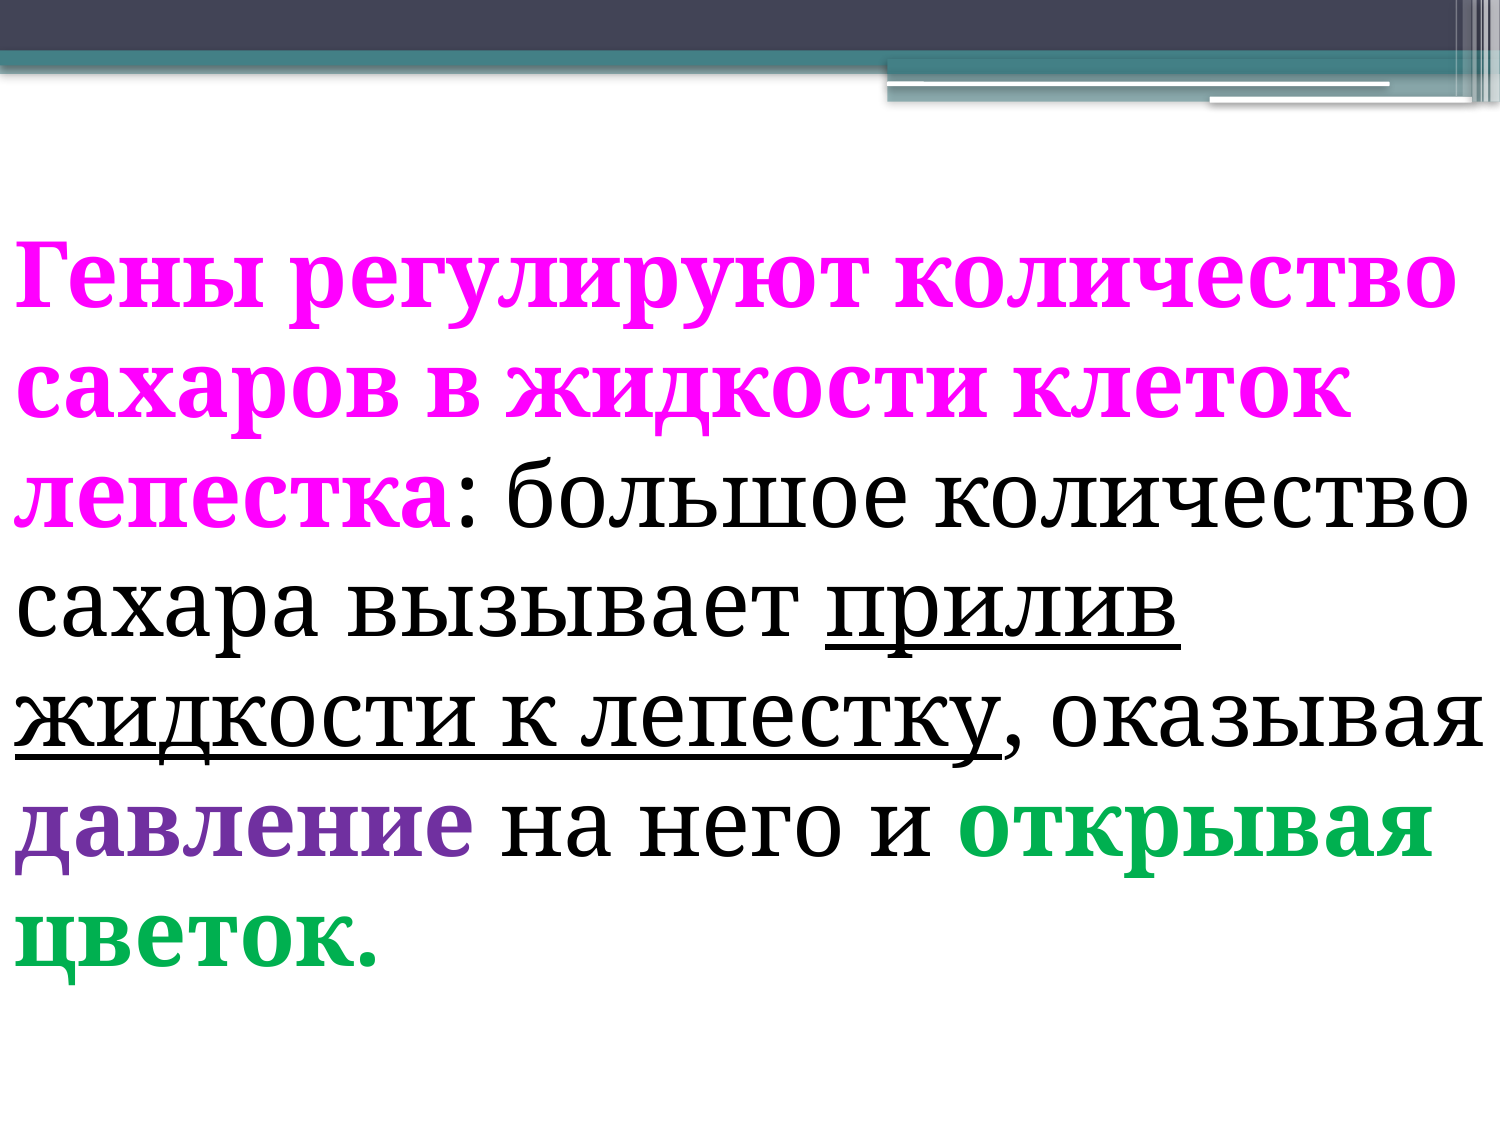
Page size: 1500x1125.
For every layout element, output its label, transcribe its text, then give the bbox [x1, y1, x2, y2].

text_box Гены регулируют количество сахаров в жидкости клеток лепестка: большое количество сахара вызывает прилив жидкости к лепестку, оказывая давление на него и открывая цветок. [0, 208, 1500, 993]
